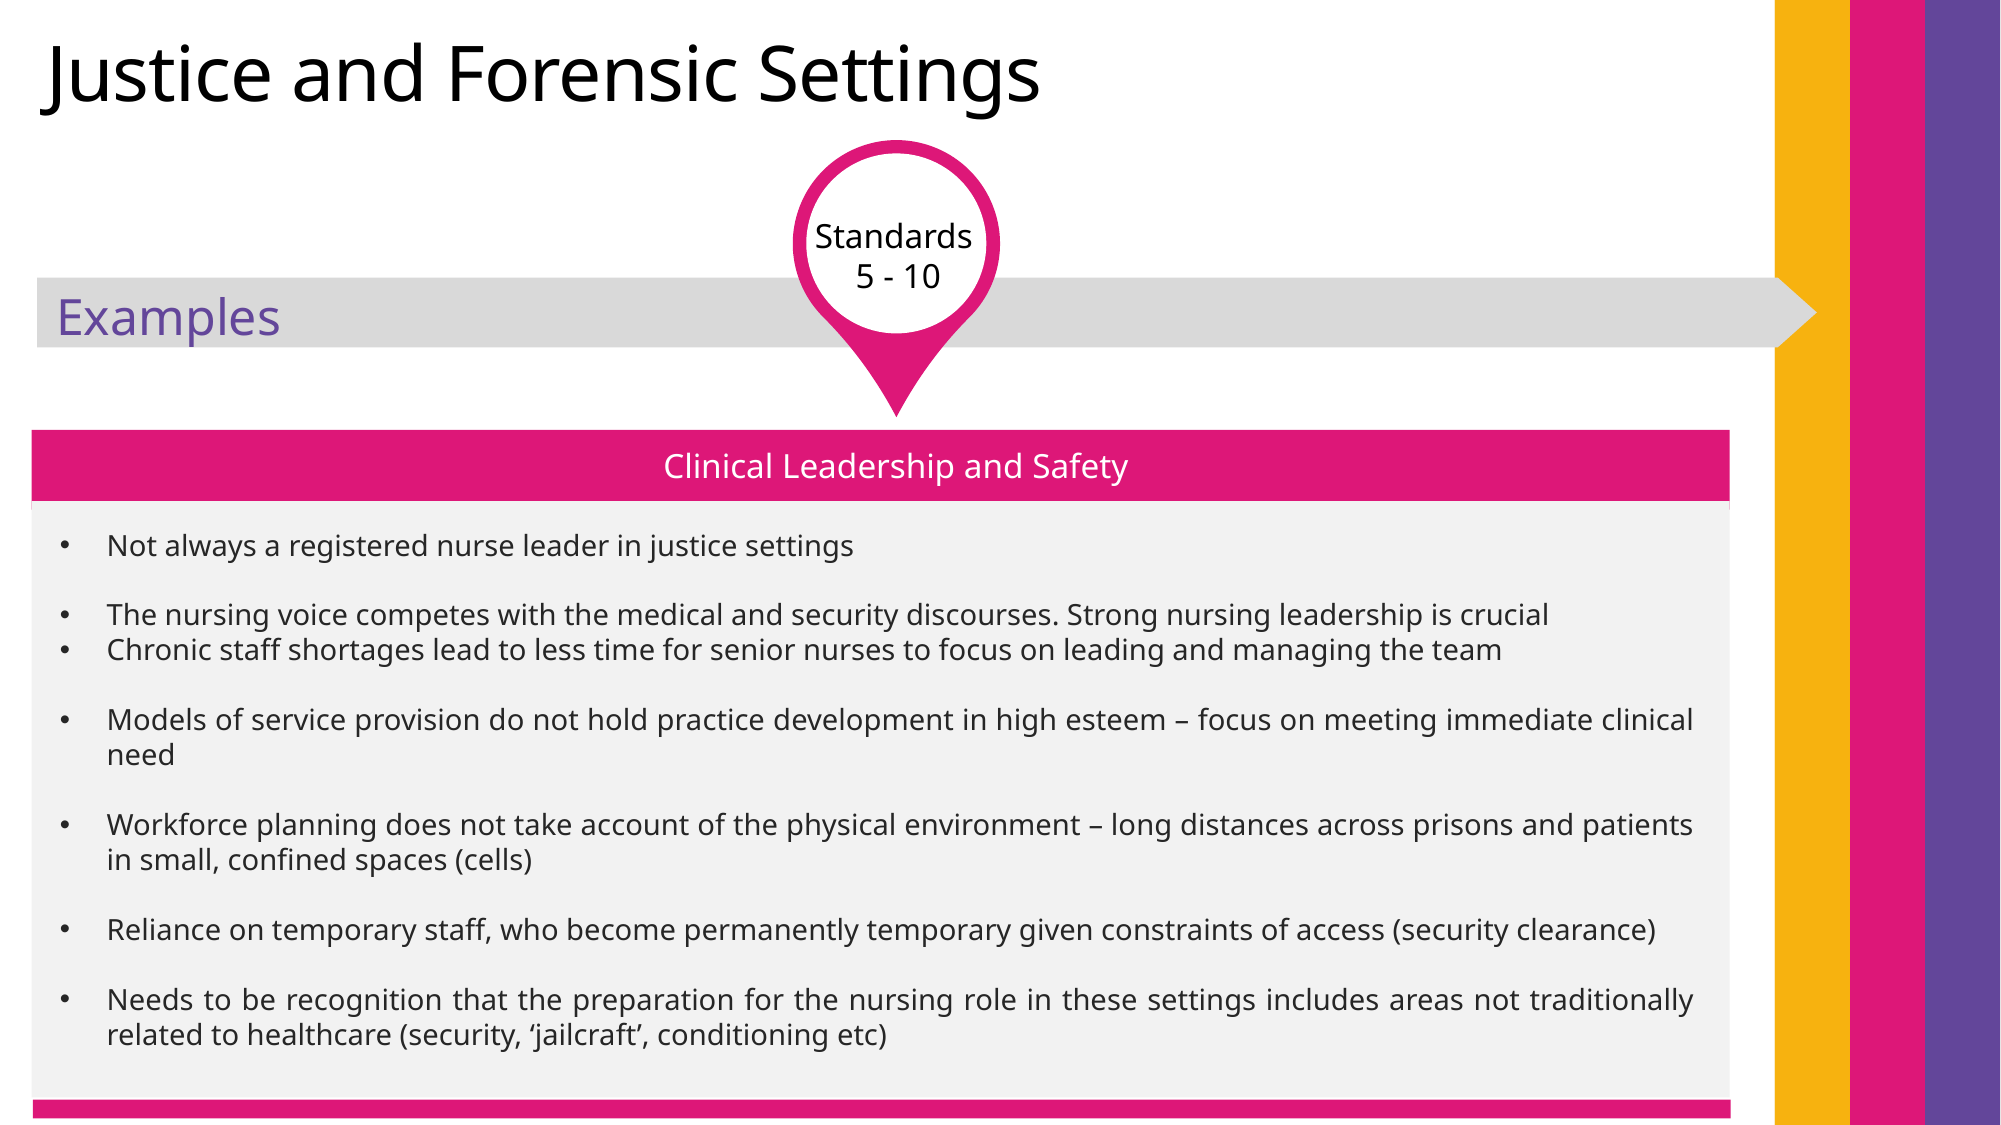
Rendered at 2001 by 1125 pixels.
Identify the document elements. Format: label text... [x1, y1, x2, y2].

text_box Clinical Leadership and Safety [109, 437, 1684, 493]
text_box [792, 139, 1001, 348]
text_box Examples [41, 277, 297, 353]
text_box [31, 429, 1731, 500]
text_box [1005, 276, 1818, 349]
text_box [36, 276, 786, 349]
text_box Justice and Forensic Settings [31, 27, 1622, 126]
text_box Not always a registered nurse leader in justice settings The nursing voice competes with the medical and security discourses. Strong nursing leadership is crucial Chronic staff shortages lead to less time for senior nurses to focus on leading and managing the team Models of service provision do not hold practice development in high esteem – focus on meeting immediate clinical need Workforce planning does not take account of the physical environment – long distances across prisons and patients in small, confined spaces (cells) Reliance on temporary staff, who become permanently temporary given constraints of access (security clearance) Needs to be recognition that the preparation for the nursing role in these settings includes areas not traditionally related to healthcare (security, ‘jailcraft’, conditioning etc) [44, 519, 1710, 1059]
text_box [31, 500, 1731, 1099]
text_box [32, 1099, 1732, 1120]
